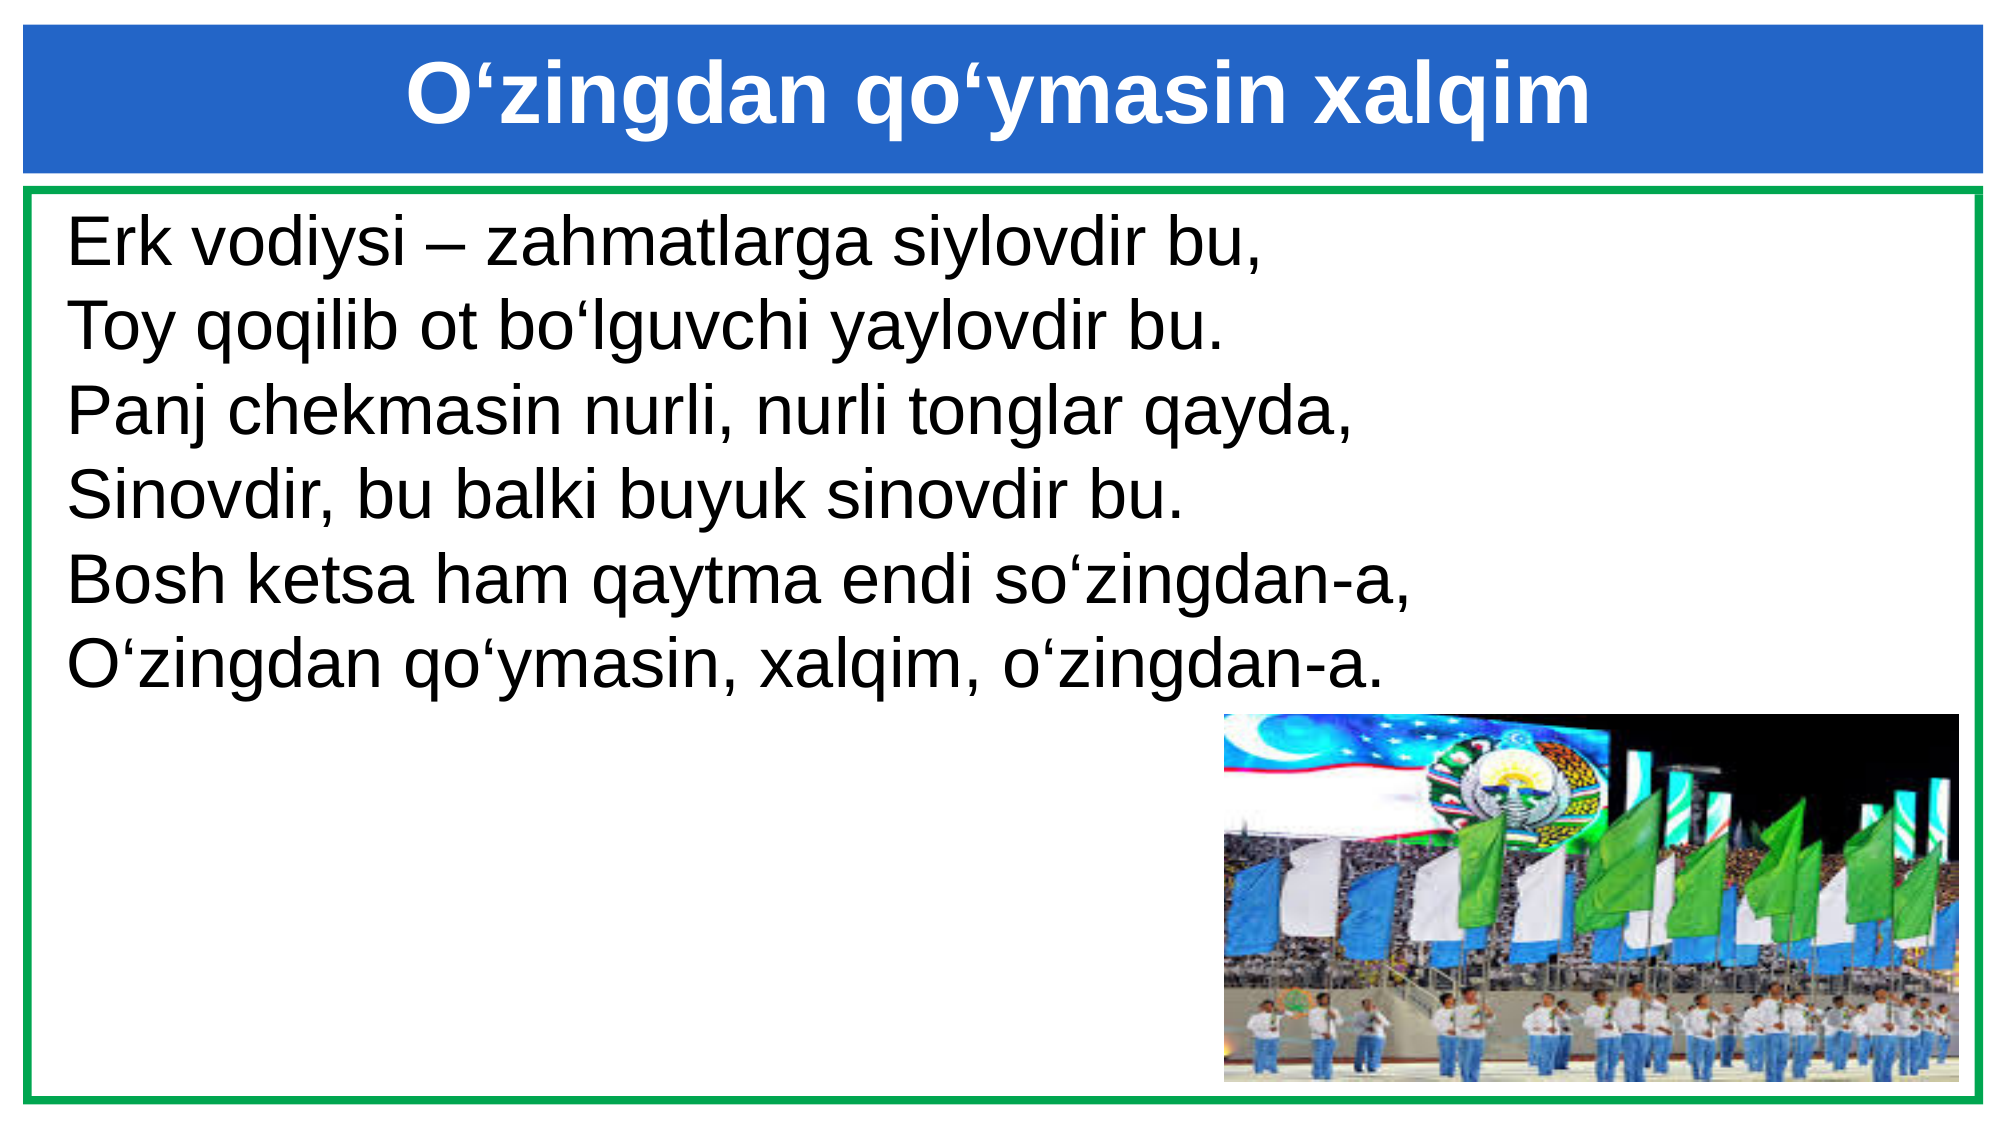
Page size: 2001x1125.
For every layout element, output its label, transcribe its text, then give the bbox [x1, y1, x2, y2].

picture [1224, 714, 1959, 1082]
text_box Erk vodiysi – zahmatlarga siylovdir bu, Toy qoqilib ot bo‘lguvchi yaylovdir bu. Panj chekmasin nurli, nurli tonglar qayda, Sinovdir, bu balki buyuk sinovdir bu. Bosh ketsa ham qaytma endi so‘zingdan-a, O‘zingdan qo‘ymasin, xalqim, o‘zingdan-a. [52, 187, 1608, 709]
picture [1428, 714, 1440, 721]
title O‘zingdan qo‘ymasin xalqim [104, 35, 1896, 143]
